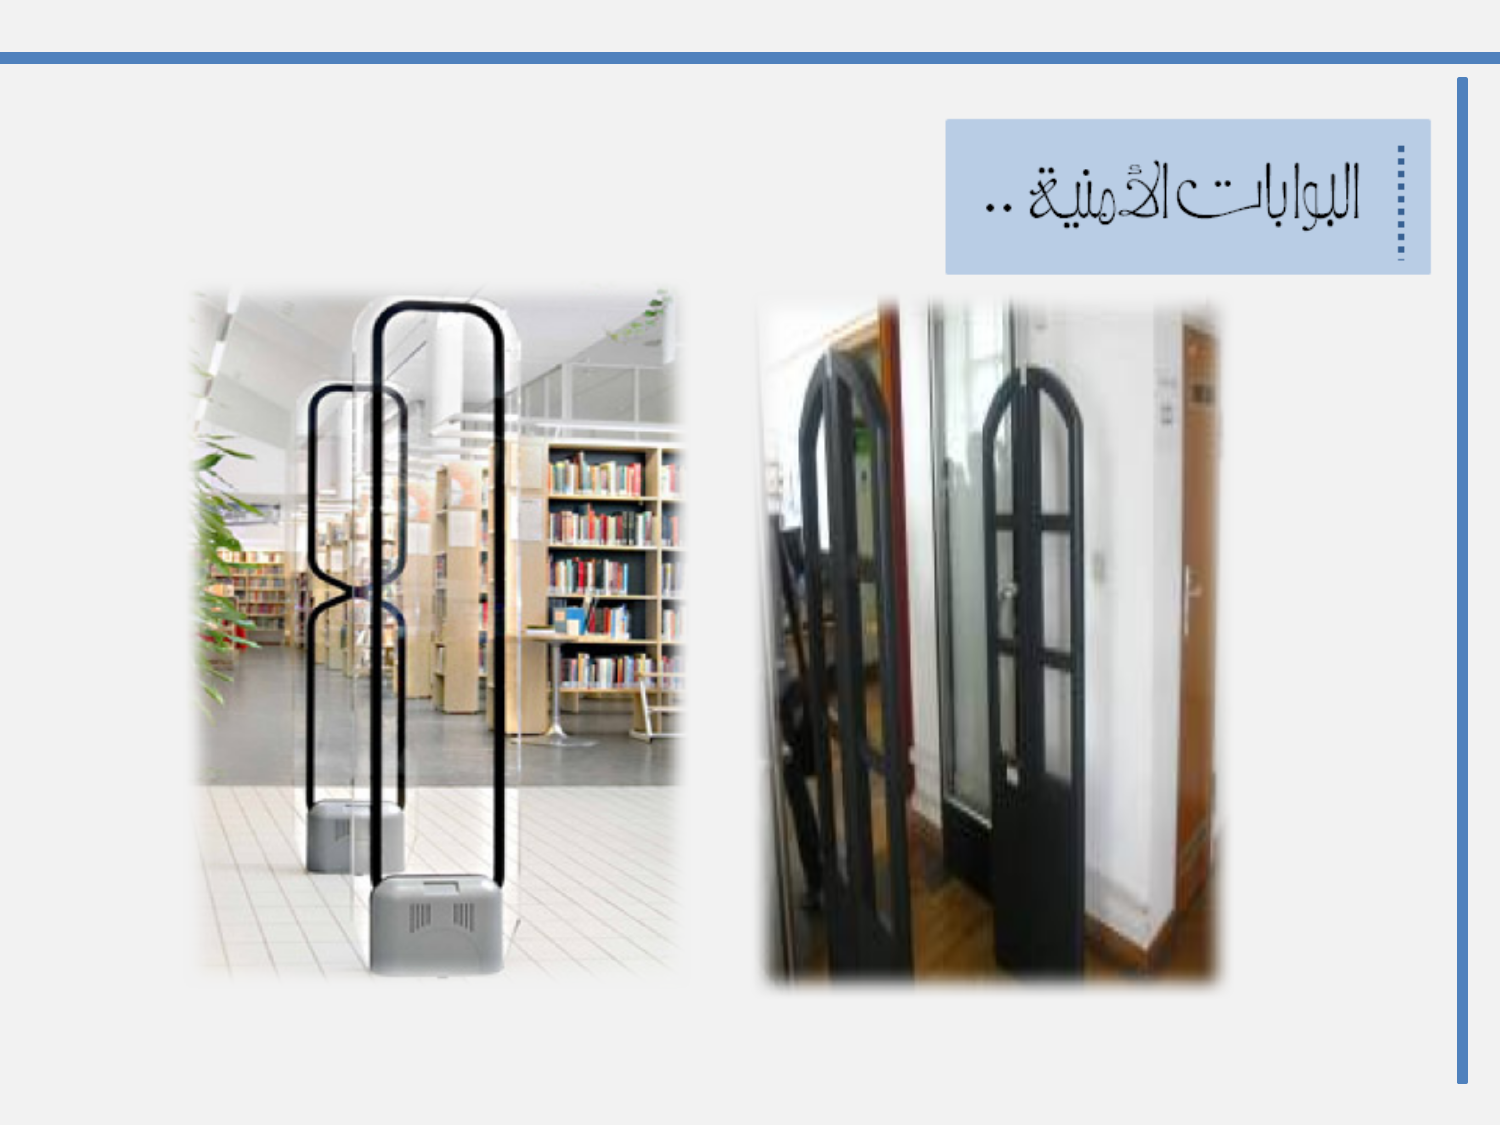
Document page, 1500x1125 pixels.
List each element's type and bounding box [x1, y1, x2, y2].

text_box [1457, 77, 1468, 1084]
picture [182, 278, 692, 989]
text_box [0, 52, 1500, 64]
picture [749, 290, 1235, 1000]
picture [938, 113, 1440, 286]
